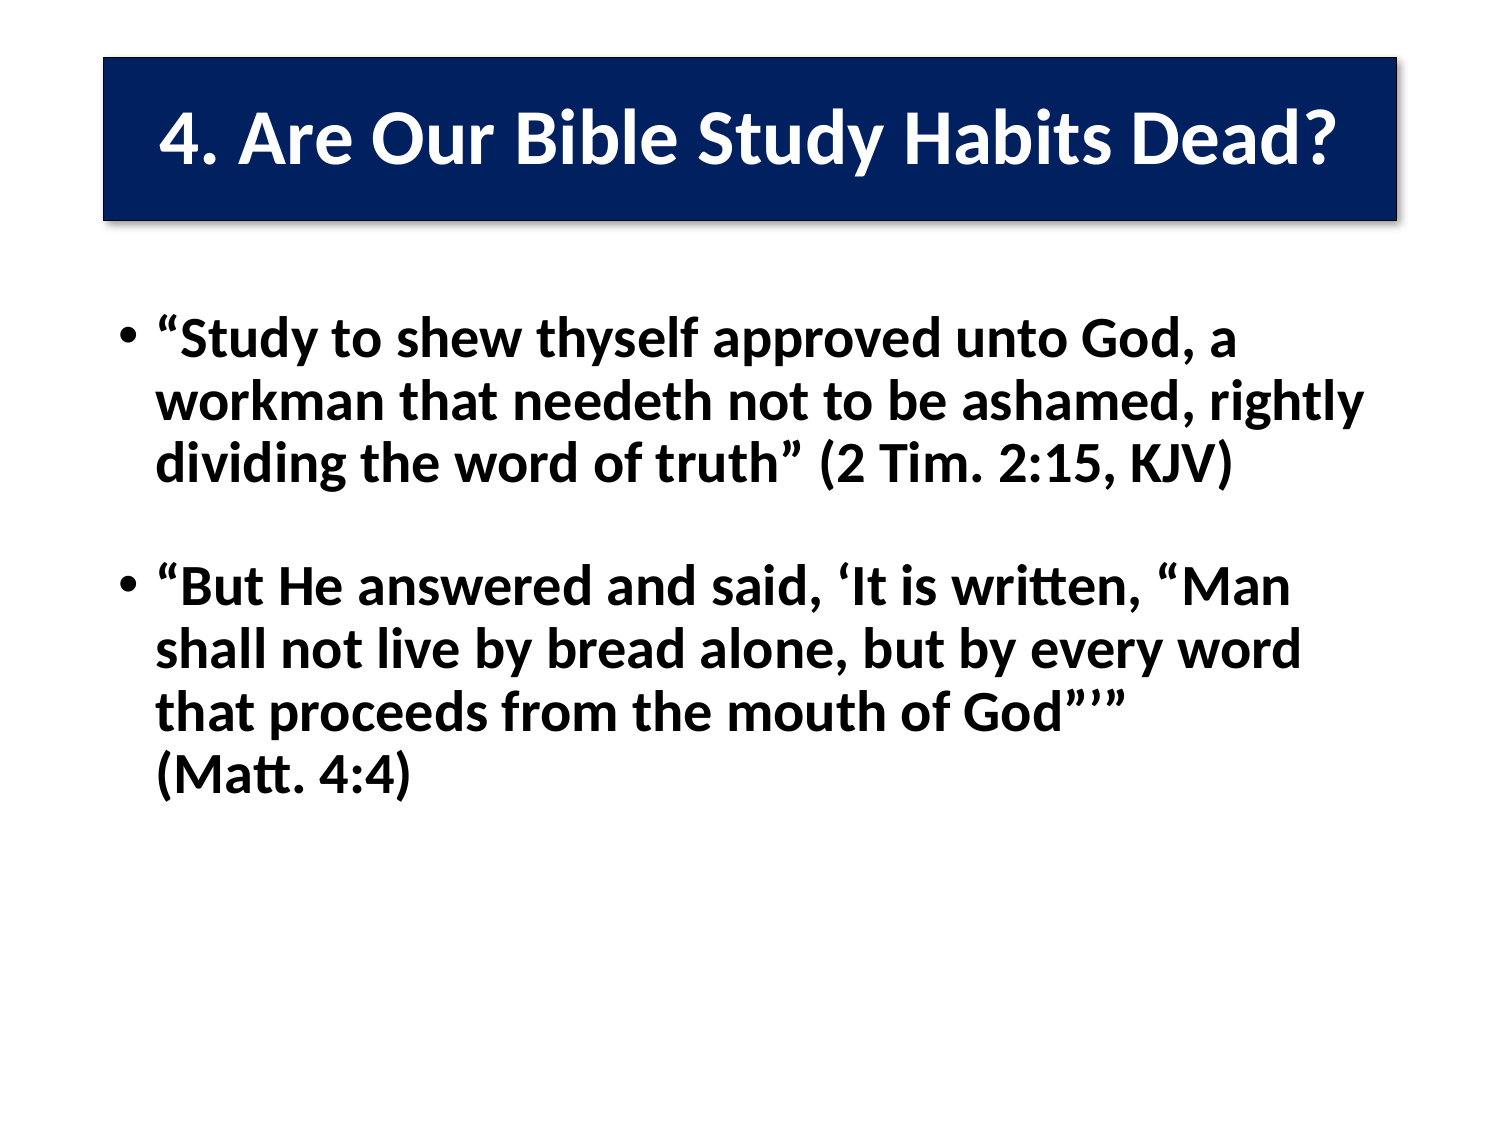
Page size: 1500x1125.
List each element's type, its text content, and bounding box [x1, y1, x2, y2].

title 4. Are Our Bible Study Habits Dead? [103, 57, 1397, 221]
list “Study to shew thyself approved unto God, a workman that needeth not to be ashamed, rightly dividing the word of truth” (2 Tim. 2:15, KJV) “But He answered and said, ‘It is written, “Man shall not live by bread alone, but by every word that proceeds from the mouth of God”’” (Matt. 4:4) [103, 299, 1397, 1014]
